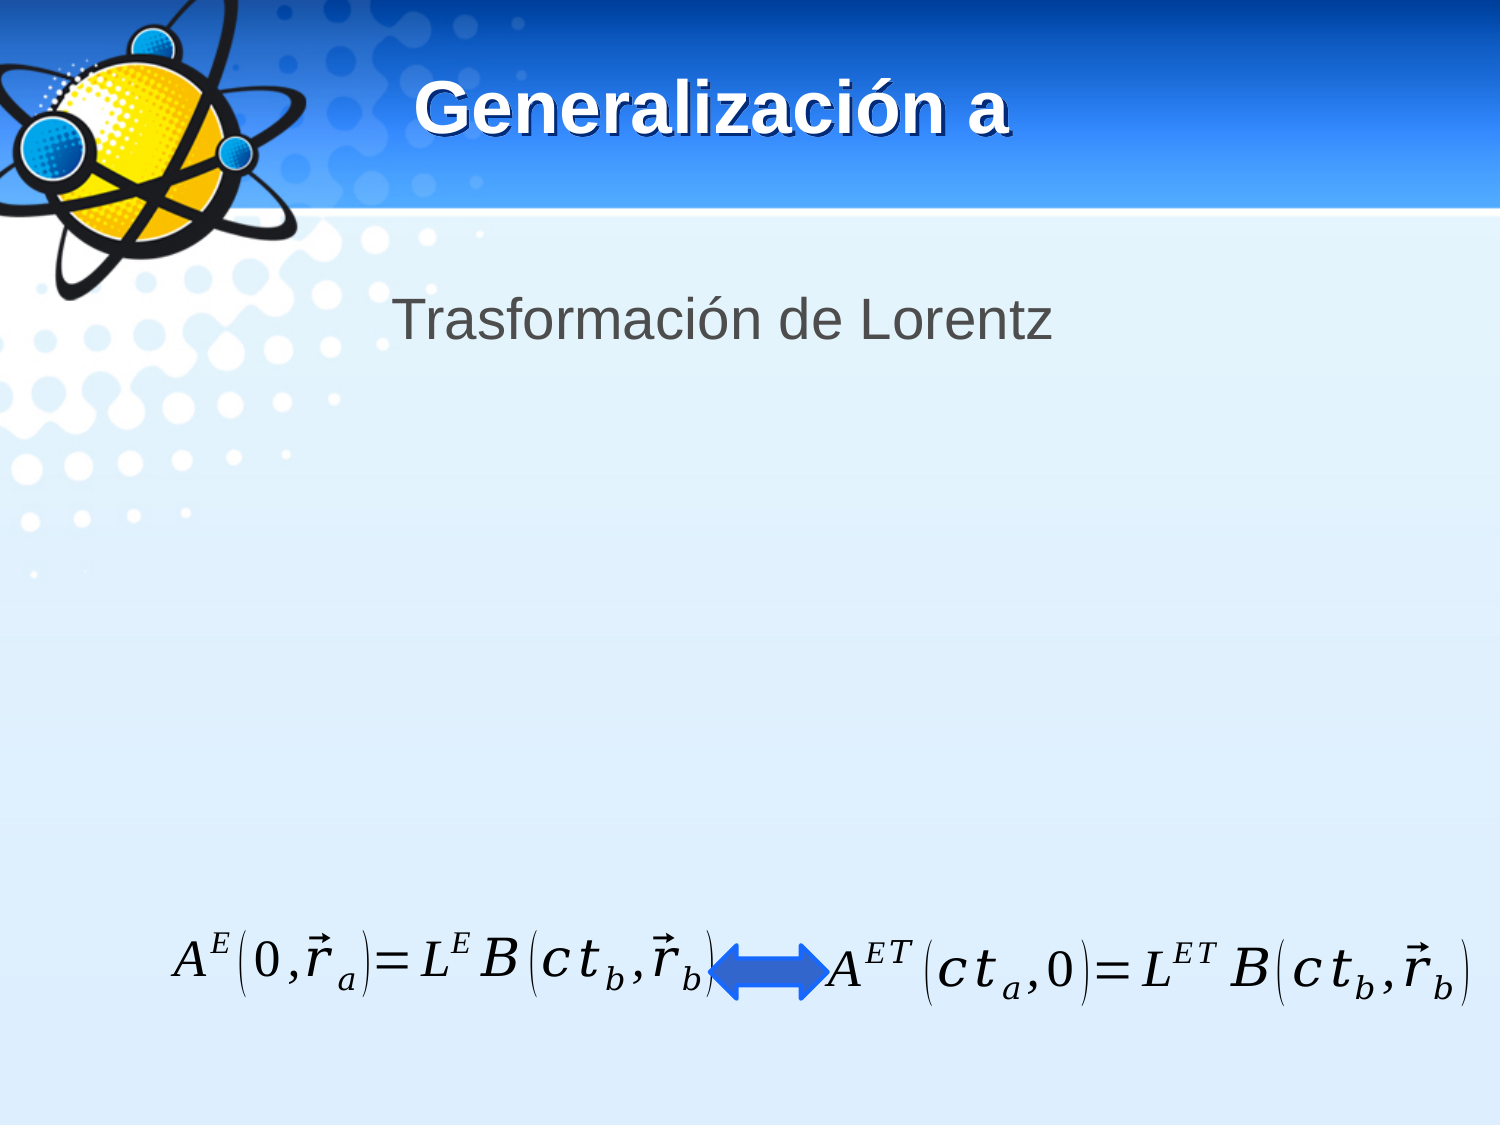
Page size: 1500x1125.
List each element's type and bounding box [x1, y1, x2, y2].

text_box [707, 943, 830, 1001]
picture [0, 0, 1500, 1125]
